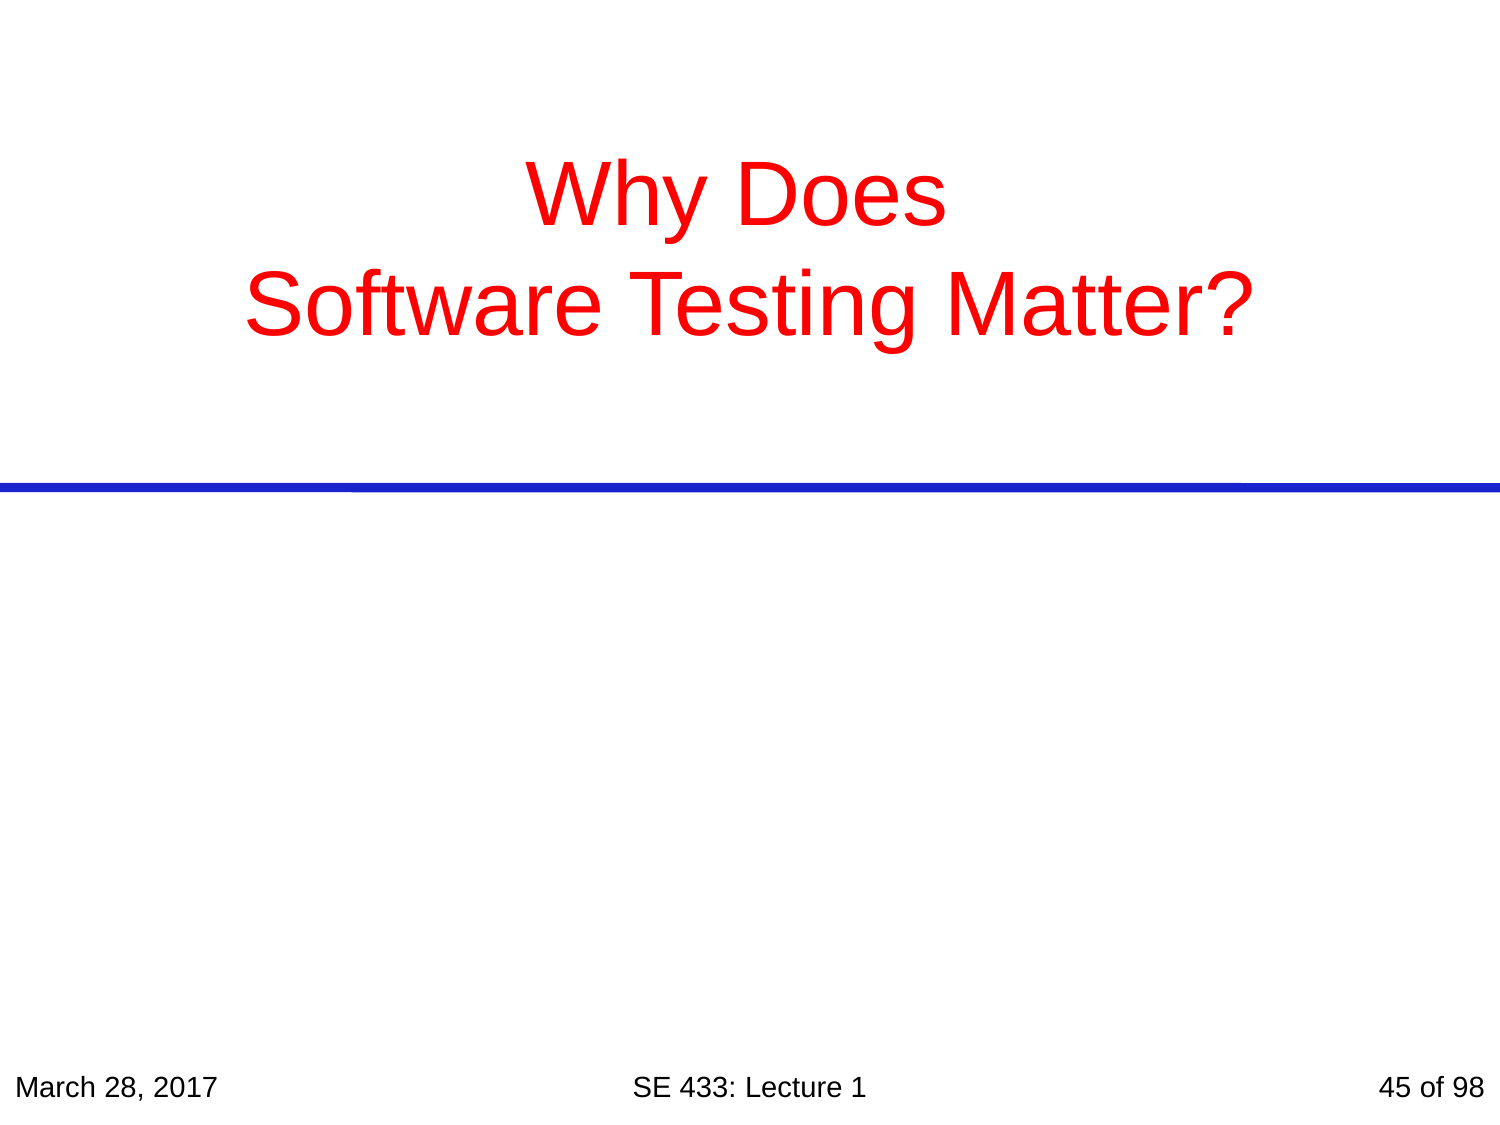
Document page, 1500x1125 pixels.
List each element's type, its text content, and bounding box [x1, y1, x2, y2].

slide_number 45 of 98 [1187, 1046, 1500, 1125]
title Why Does Software Testing Matter? [0, 0, 1500, 488]
footer SE 433: Lecture 1 [312, 1046, 1187, 1125]
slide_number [0, 1046, 312, 1125]
